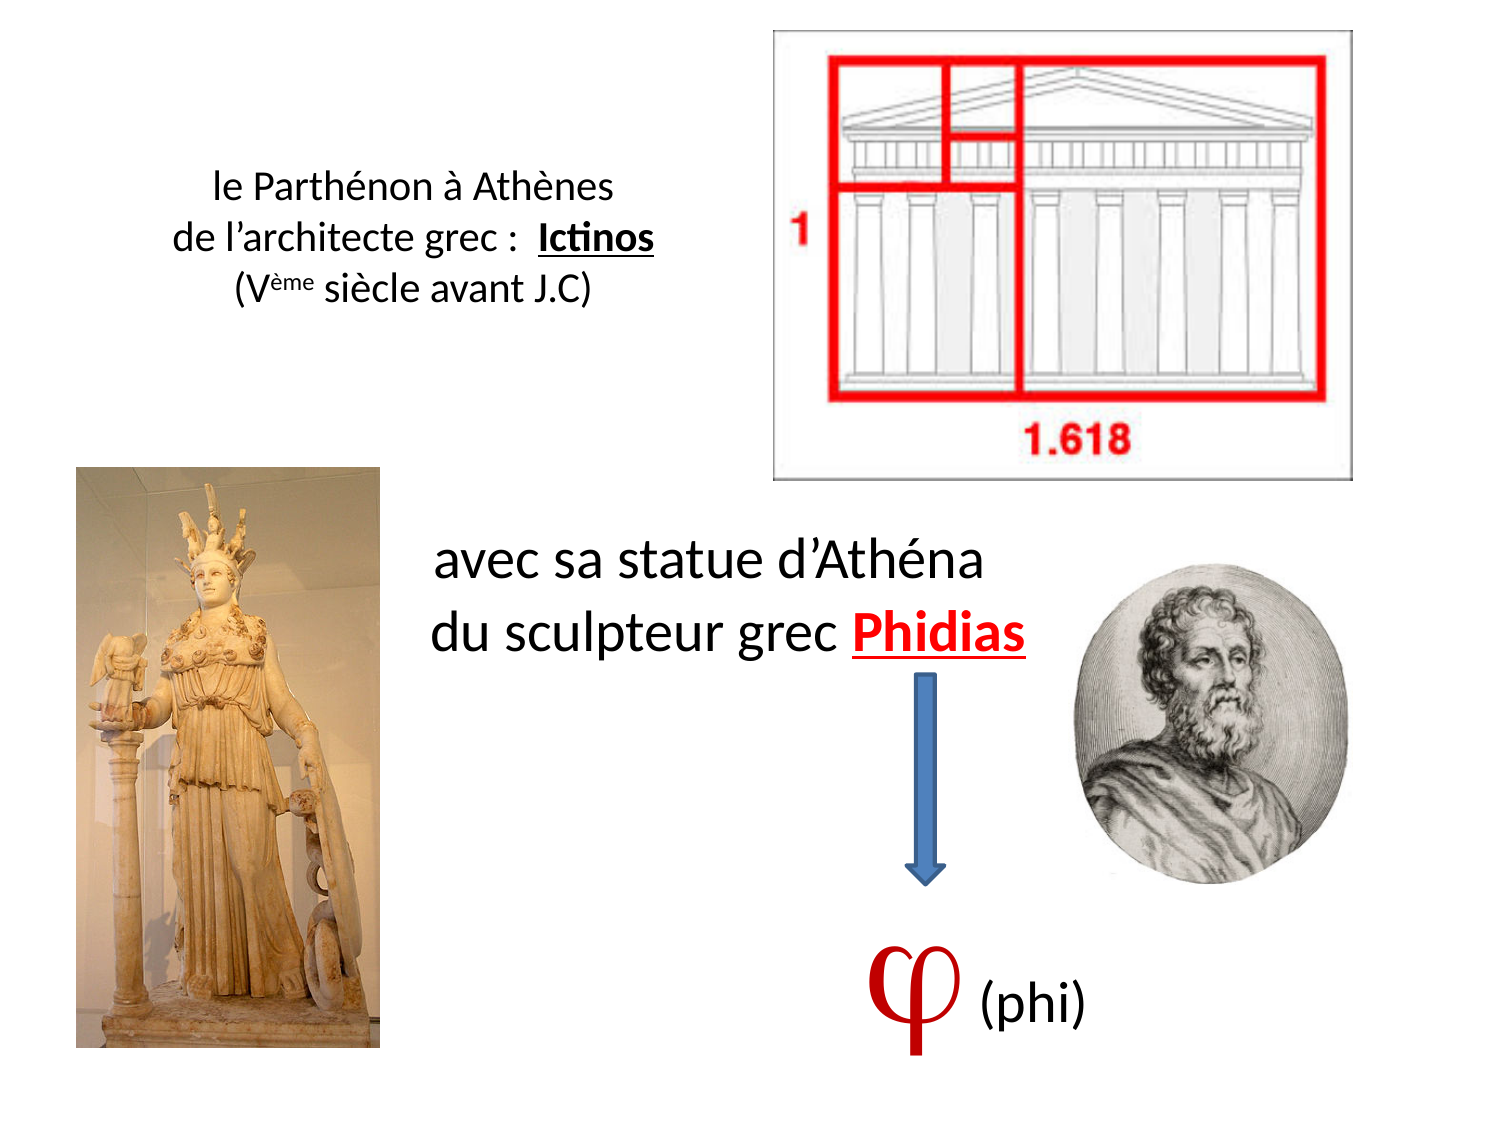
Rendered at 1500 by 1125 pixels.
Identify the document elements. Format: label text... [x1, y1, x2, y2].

title le Parthénon à Athènes de l’architecte grec : Ictinos (Vème siècle avant J.C) [17, 149, 768, 466]
text_box [913, 672, 937, 848]
picture [1068, 560, 1353, 885]
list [773, 30, 1353, 481]
picture [76, 467, 381, 1048]
text_box  (phi) [849, 848, 1199, 1064]
text_box avec sa statue d’Athéna [419, 512, 1109, 586]
text_box du sculpteur grec Phidias [388, 586, 1063, 716]
